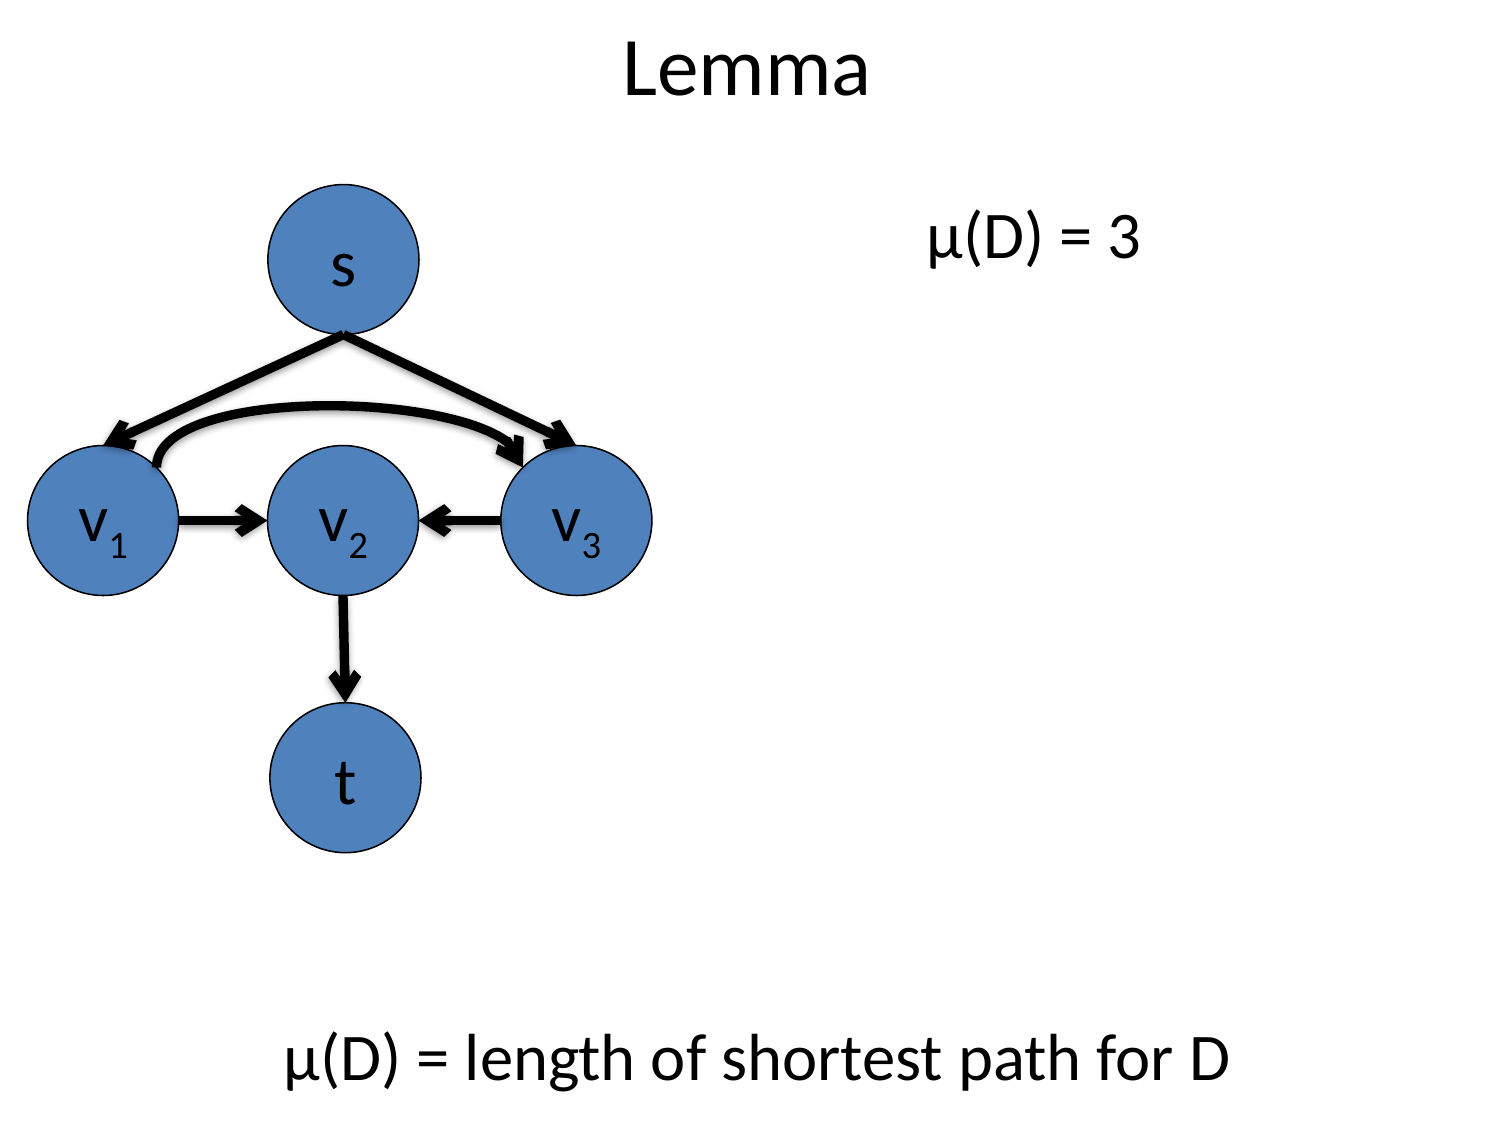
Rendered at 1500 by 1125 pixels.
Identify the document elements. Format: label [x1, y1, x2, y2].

title [8, 8, 1487, 116]
text_box [911, 184, 1157, 280]
text_box [268, 1006, 1261, 1102]
text_box [27, 184, 652, 853]
